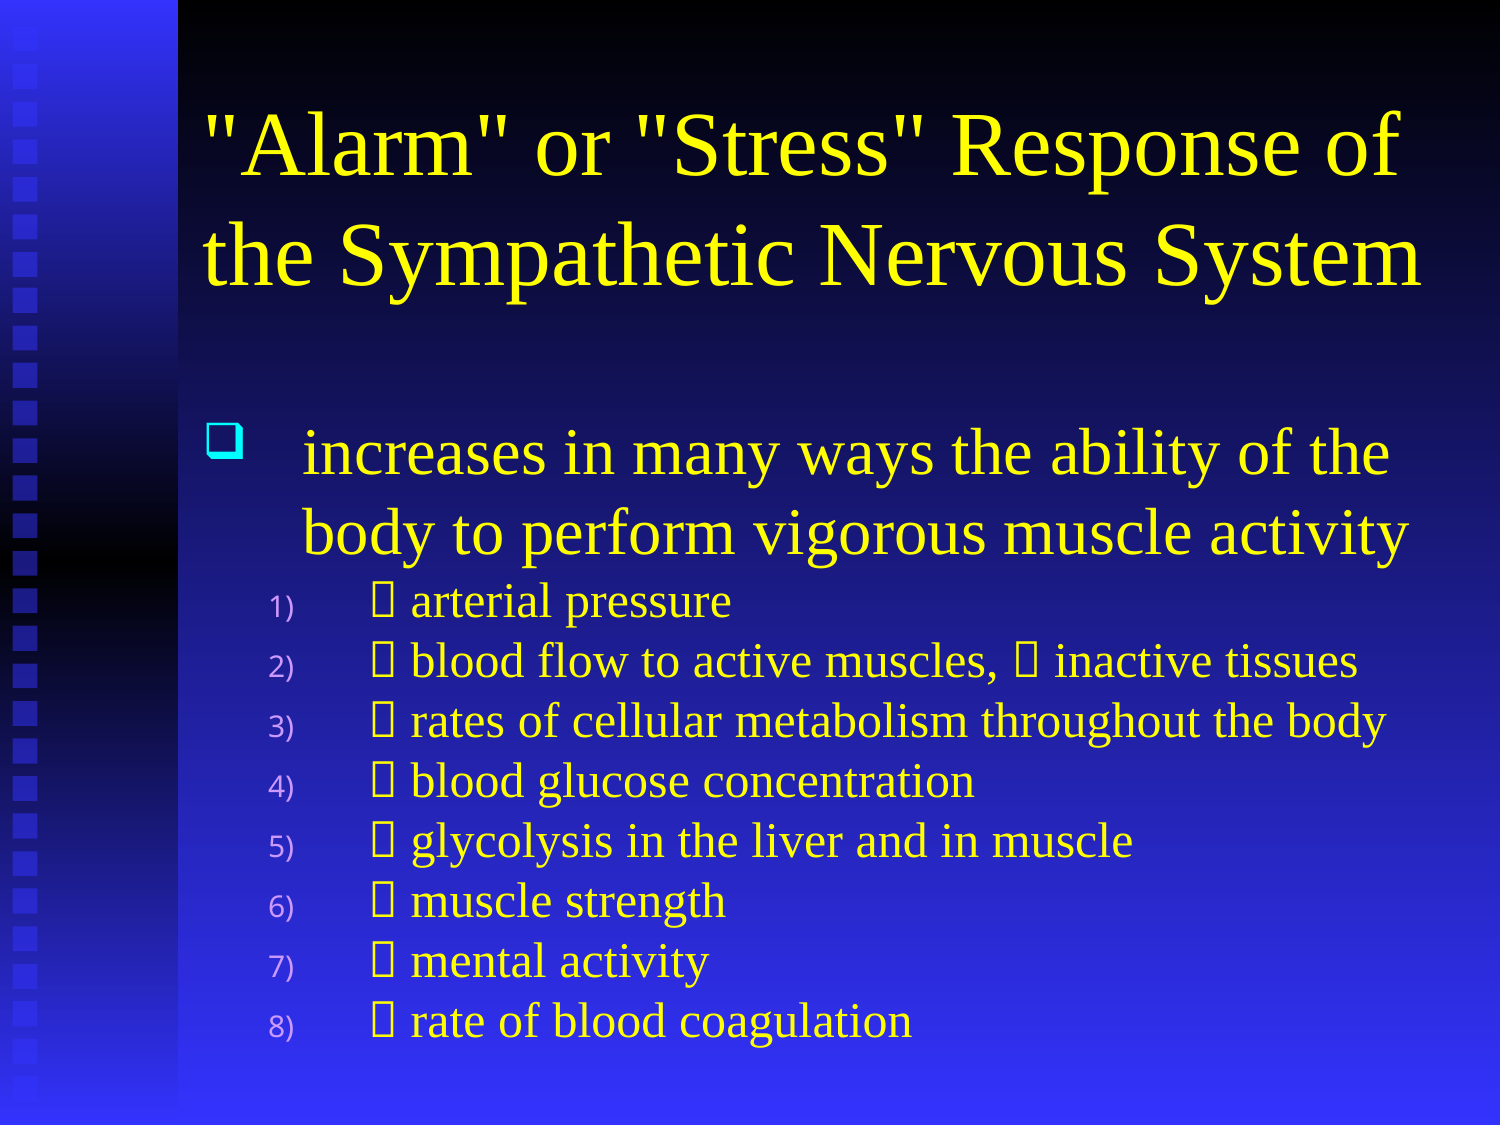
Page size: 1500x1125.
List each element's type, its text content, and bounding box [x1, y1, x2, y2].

list increases in many ways the ability of the body to perform vigorous muscle activity  arterial pressure  blood flow to active muscles,  inactive tissues  rates of cellular metabolism throughout the body  blood glucose concentration  glycolysis in the liver and in muscle  muscle strength  mental activity  rate of blood coagulation [187, 399, 1476, 1125]
title "Alarm" or "Stress" Response of the Sympathetic Nervous System [187, 99, 1463, 288]
